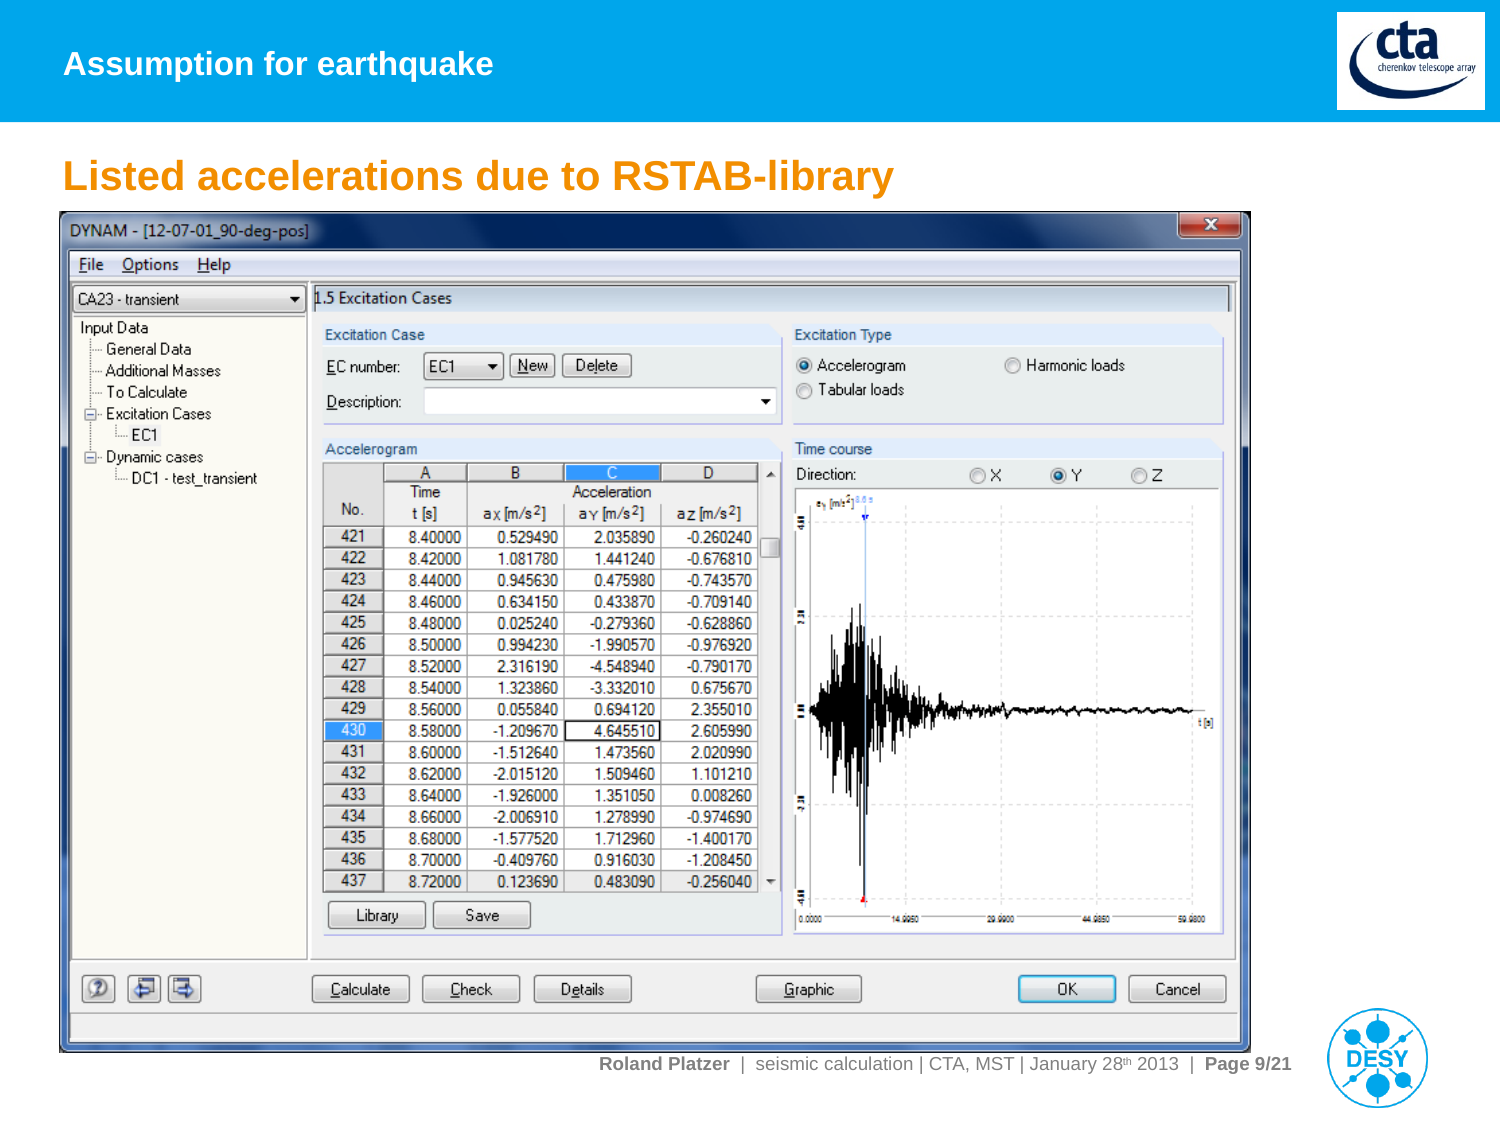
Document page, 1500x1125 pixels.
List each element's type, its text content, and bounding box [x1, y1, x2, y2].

title Assumption for earthquake [47, 16, 1333, 107]
picture [59, 211, 1251, 1053]
picture [1327, 1068, 1365, 1108]
picture [1330, 1011, 1426, 1106]
picture [1338, 13, 1484, 109]
picture [1391, 1071, 1428, 1108]
picture [1387, 1008, 1428, 1046]
text_box Listed accelerations due to RSTAB-library [47, 147, 1448, 227]
picture [1327, 1008, 1368, 1049]
